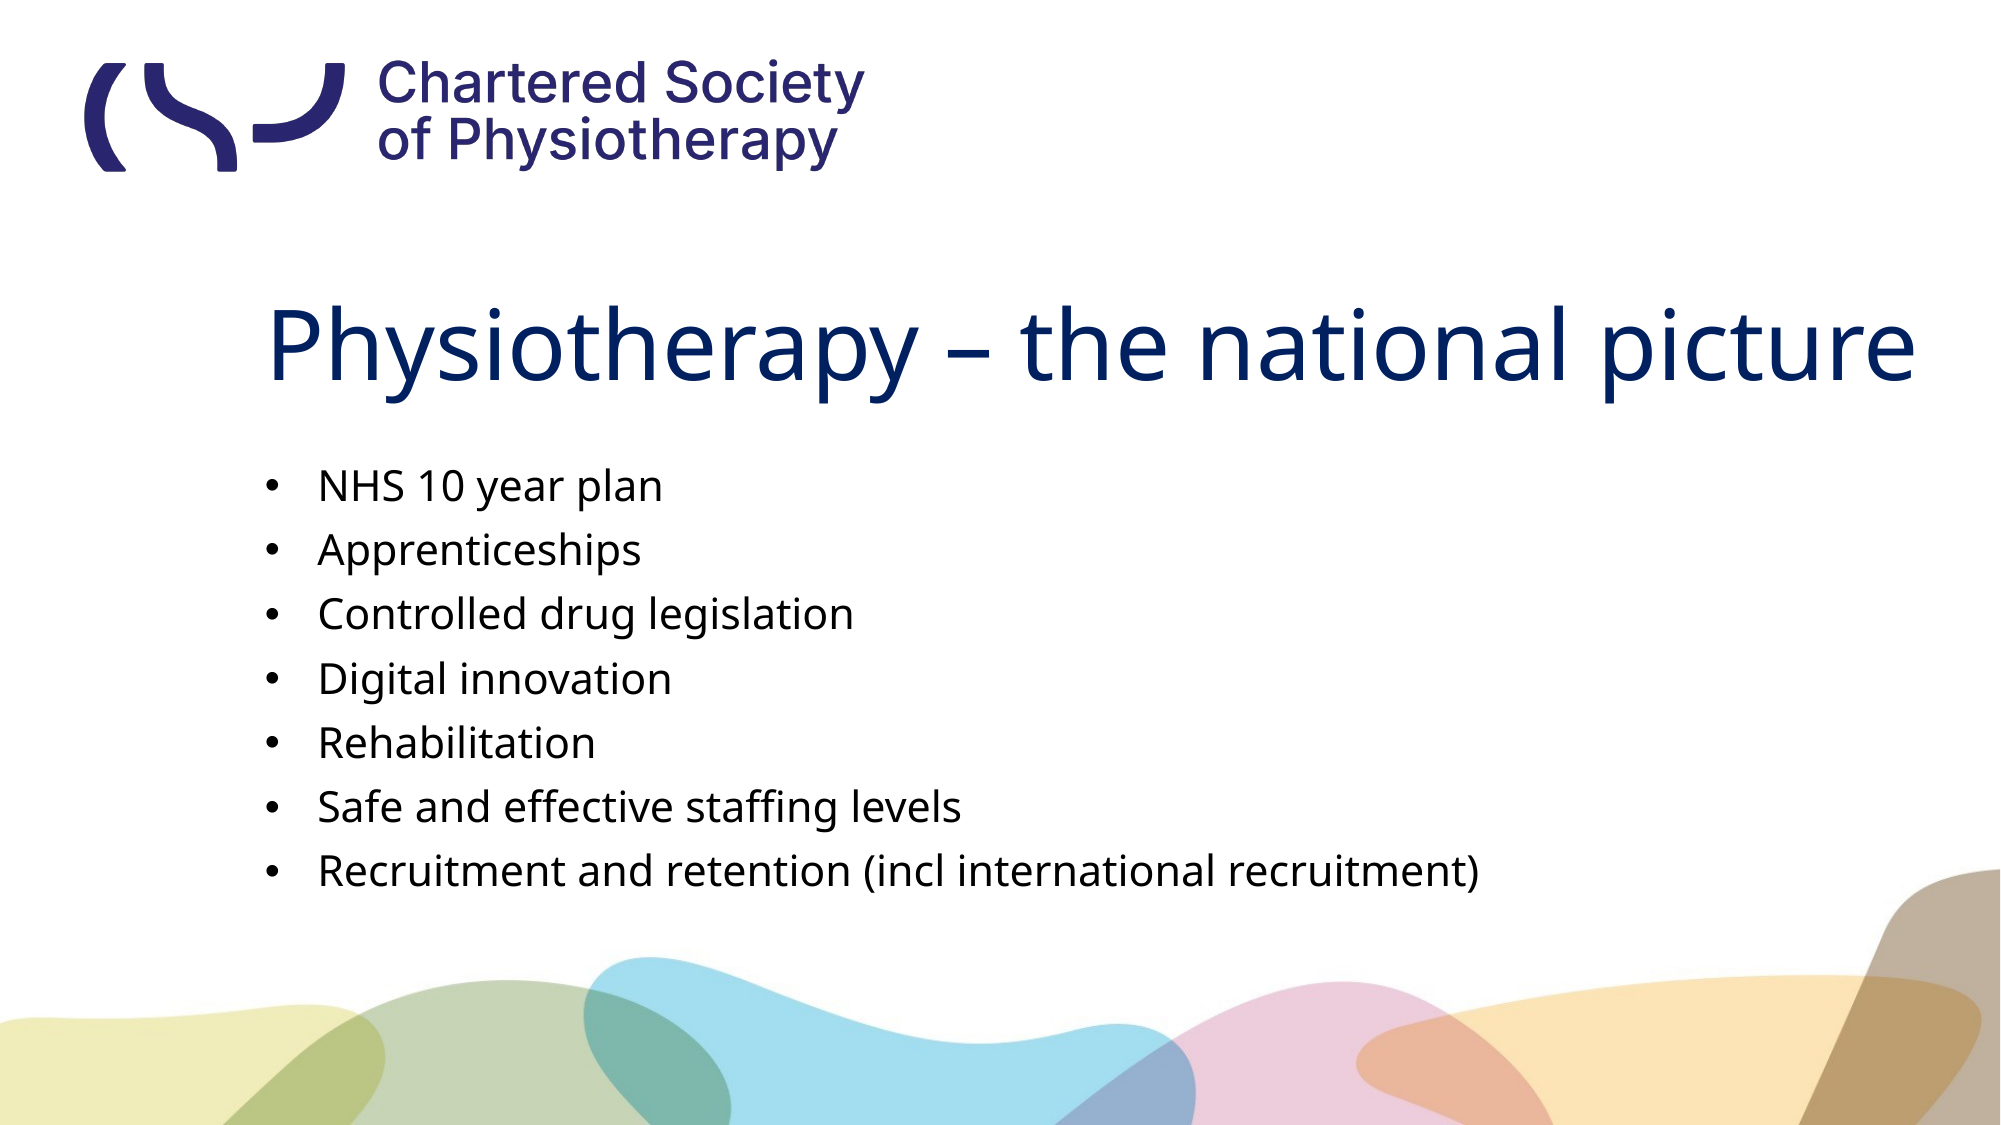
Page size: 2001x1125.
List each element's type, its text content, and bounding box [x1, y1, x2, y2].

picture [0, 0, 2001, 1125]
title Physiotherapy – the national picture [249, 184, 1937, 410]
subtitle NHS 10 year plan Apprenticeships Controlled drug legislation Digital innovation Rehabilitation Safe and effective staffing levels Recruitment and retention (incl international recruitment) [249, 456, 1750, 906]
